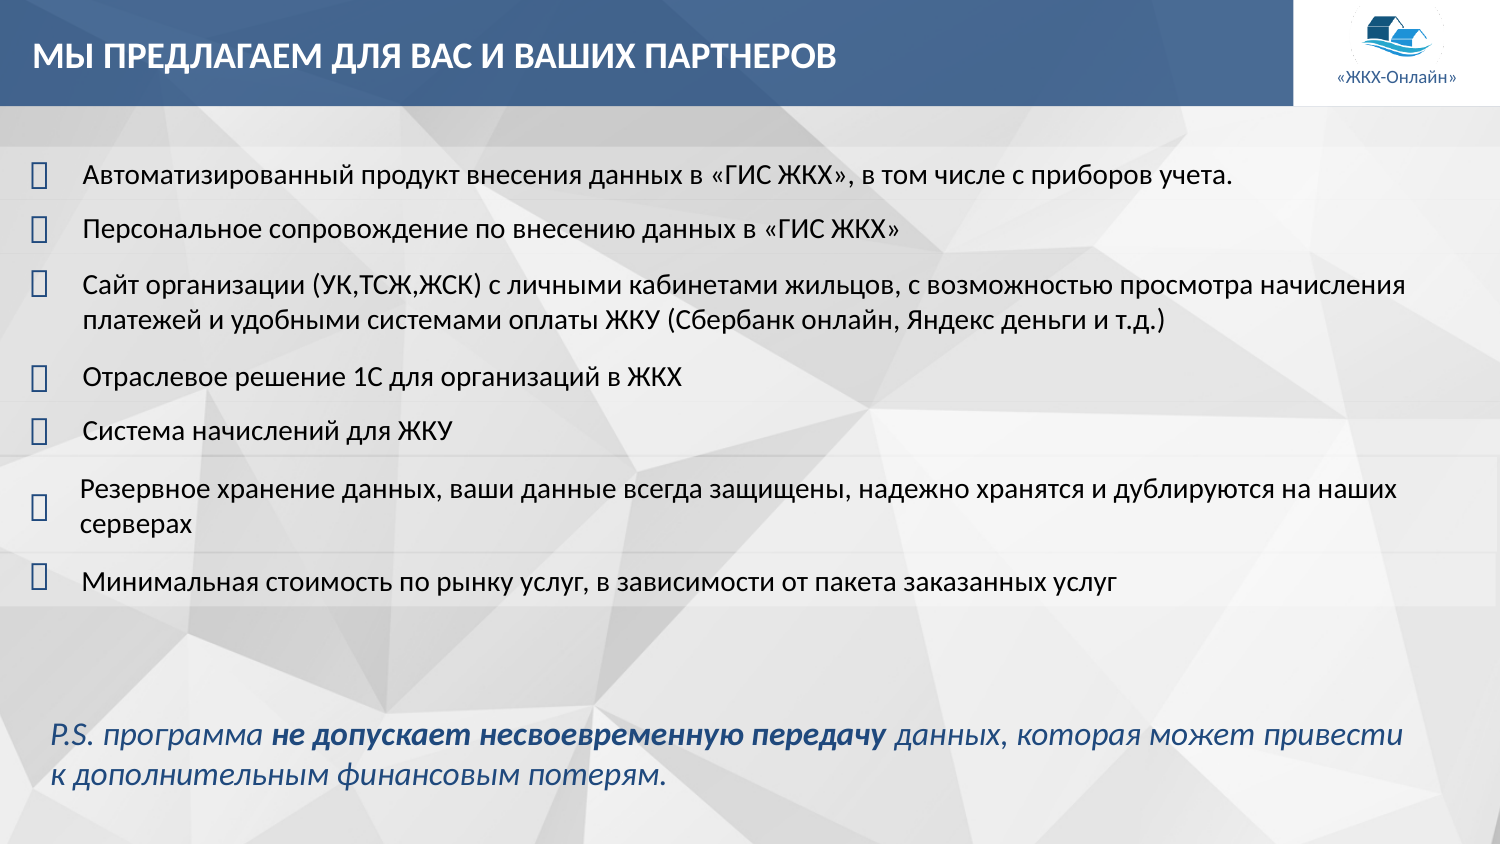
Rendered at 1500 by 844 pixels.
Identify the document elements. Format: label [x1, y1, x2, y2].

text_box [1293, 0, 1500, 107]
picture [0, 0, 1500, 844]
